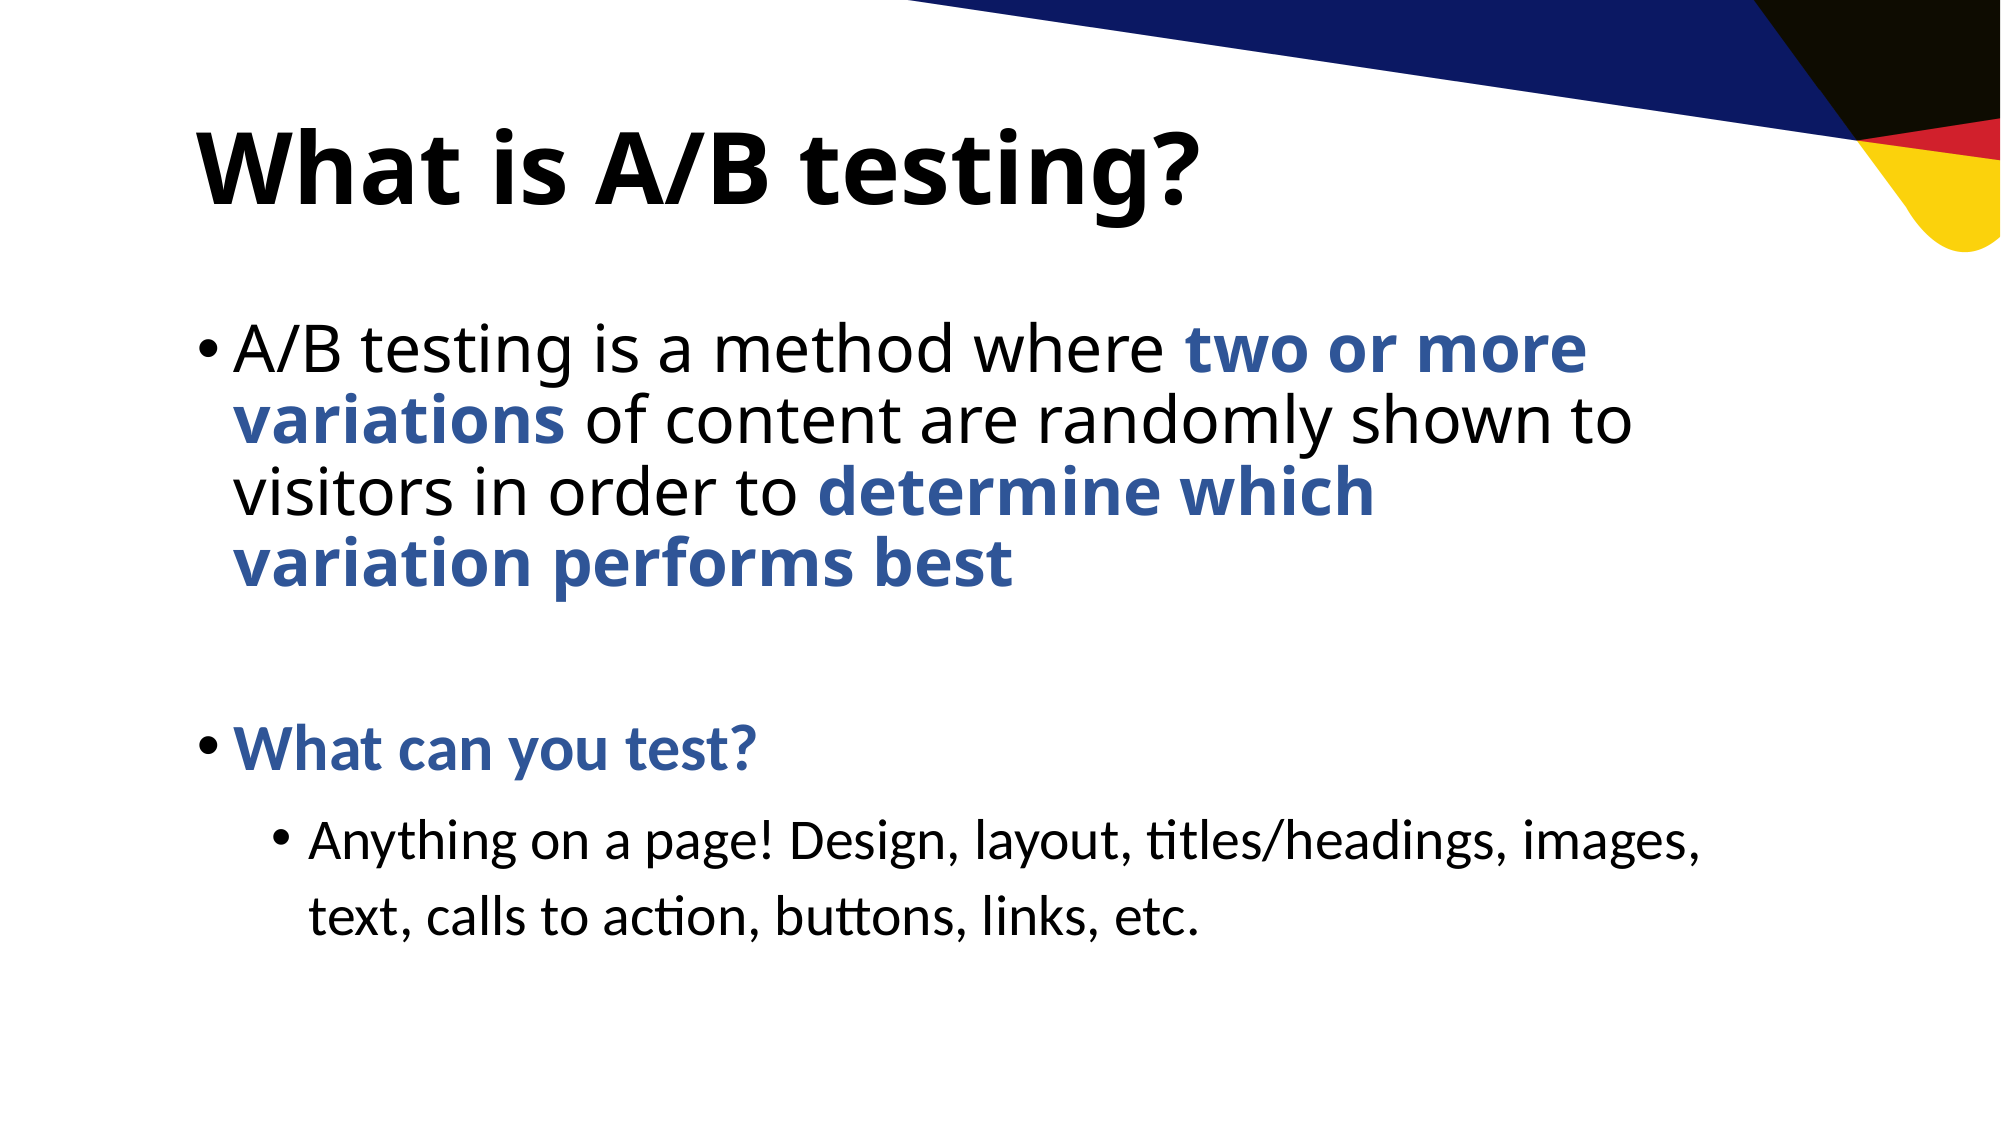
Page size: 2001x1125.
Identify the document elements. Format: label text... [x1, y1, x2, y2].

title What is A/B testing? [181, 96, 1842, 248]
list A/B testing is a method where two or more variations of content are randomly shown to visitors in order to determine which variation performs best What can you test? Anything on a page! Design, layout, titles/headings, images, text, calls to action, buttons, links, etc. [181, 308, 1842, 961]
picture [0, 0, 2001, 1125]
